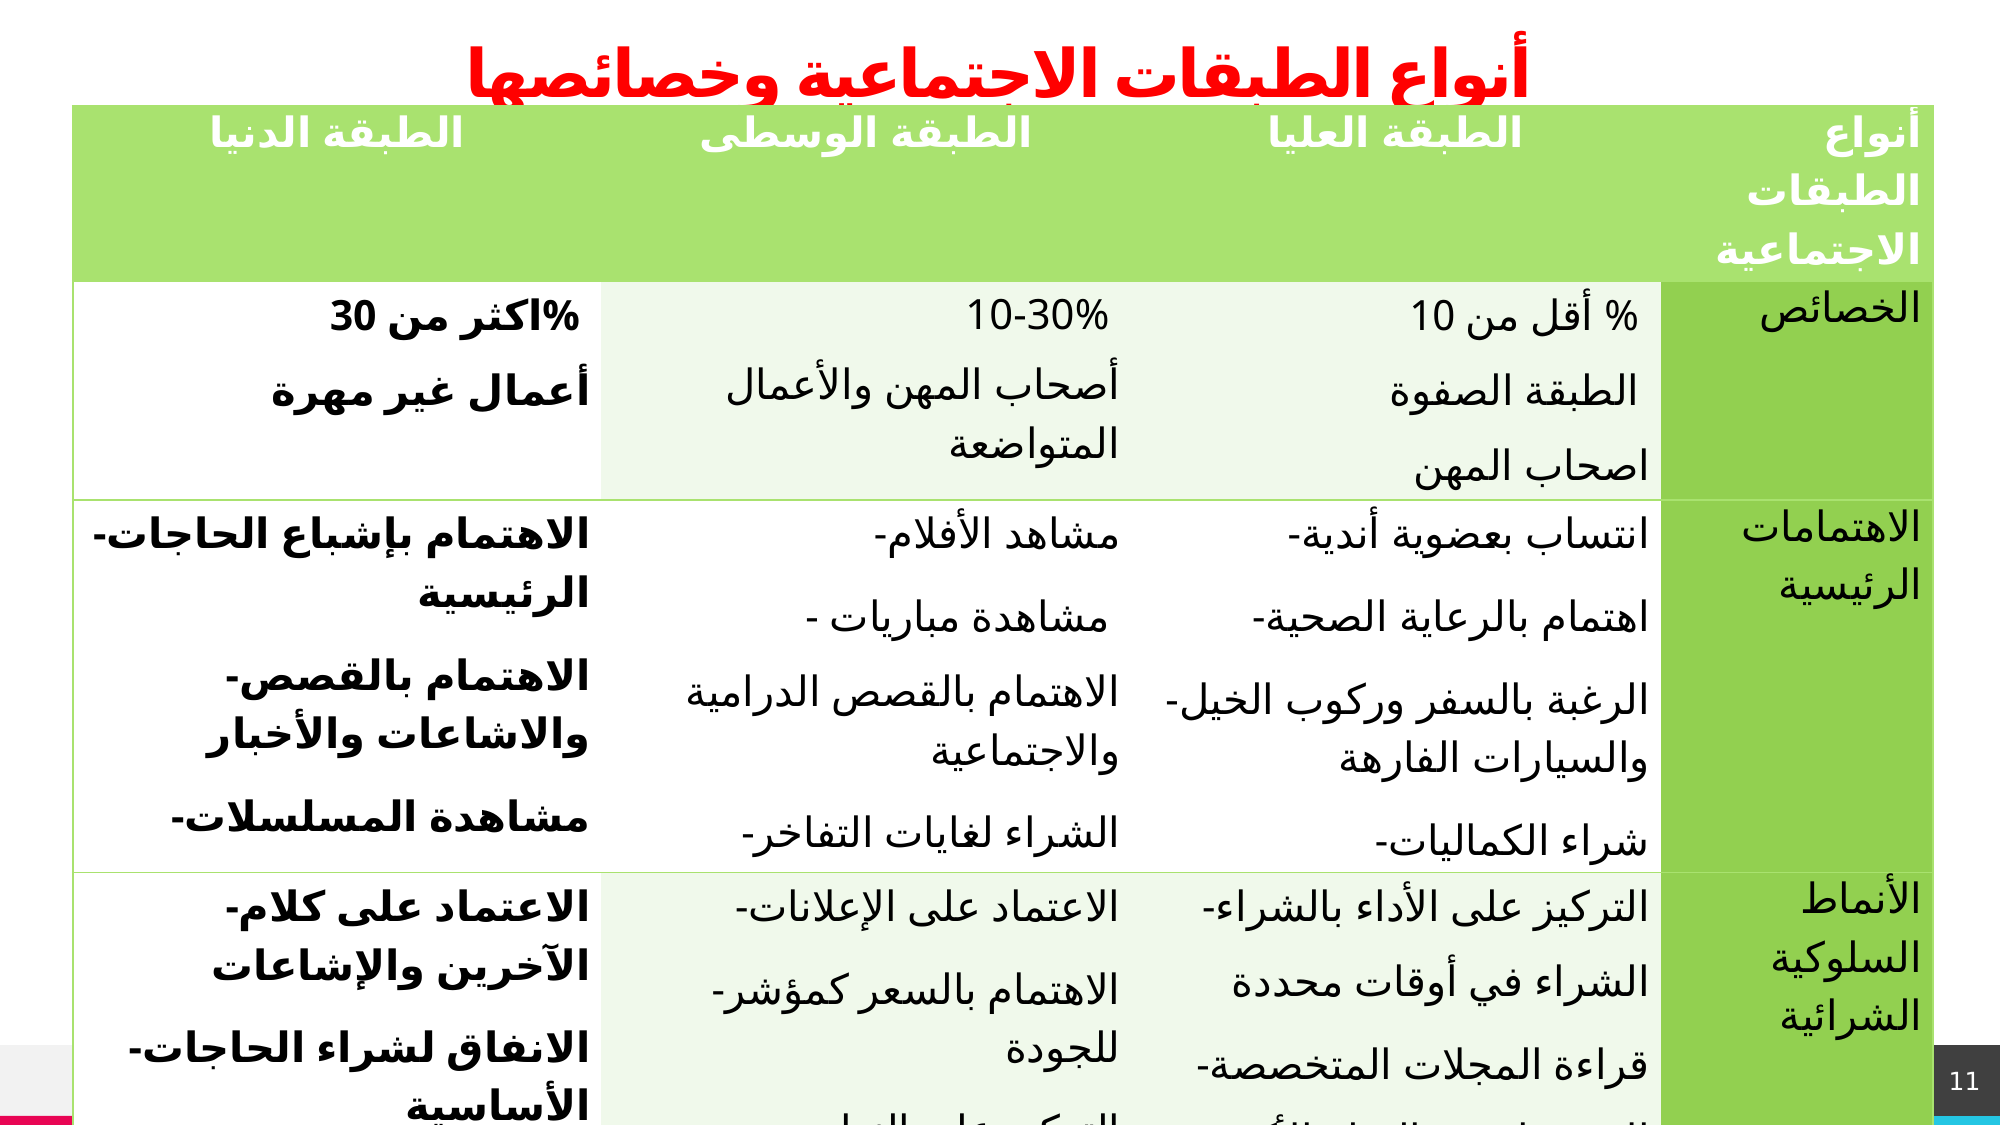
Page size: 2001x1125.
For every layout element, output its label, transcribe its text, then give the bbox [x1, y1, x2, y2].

table_header الطبقة العليا [1131, 107, 1661, 280]
table_header الطبقة الدنيا [74, 107, 601, 280]
table_cell -الاهتمام بإشباع الحاجات الرئيسية -الاهتمام بالقصص والاشاعات والأخبار -مشاهدة المسلسلات [74, 501, 601, 872]
table_cell اكثر من 30% أعمال غير مهرة [74, 282, 601, 499]
slide_number 11 [1934, 1045, 2000, 1116]
table_cell أقل من 10 % الطبقة الصفوة اصحاب المهن [1131, 282, 1661, 499]
table_header أنواع الطبقات الاجتماعية [1661, 107, 1932, 280]
table_cell -التركيز على الأداء بالشراء الشراء في أوقات محددة -قراءة المجلات المتخصصة الاستثمار في السلع الأكثر مخاطرة كالأسهم الشراء من محلات تجارية متخصصه [1131, 873, 1661, 1125]
table_cell الأنماط السلوكية الشرائية [1661, 873, 1932, 1125]
table_cell -مشاهد الأفلام - مشاهدة مباريات الاهتمام بالقصص الدرامية والاجتماعية -الشراء لغايات التفاخر [601, 501, 1131, 872]
table_cell -الاعتماد على الإعلانات -الاهتمام بالسعر كمؤشر للجودة -التركيز على النواحي المظهرية -استخدام الصحف اليومية الاستثمار في السلع الأقل مخاطرة كالعقار [601, 873, 1131, 1125]
table_header الطبقة الوسطى [601, 107, 1131, 280]
table_cell -انتساب بعضوية أندية -اهتمام بالرعاية الصحية -الرغبة بالسفر وركوب الخيل والسيارات الفارهة -شراء الكماليات [1131, 501, 1661, 872]
table_cell 10-30% أصحاب المهن والأعمال المتواضعة [601, 282, 1131, 499]
table_cell الخصائص [1661, 282, 1932, 499]
title أنواع الطبقات الاجتماعية وخصائصها [68, 8, 1930, 80]
table_cell -الاعتماد على كلام الآخرين والإشاعات -الانفاق لشراء الحاجات الأساسية -الشراء في أوقات الازدحام والتصفية [74, 873, 601, 1125]
table_cell الاهتمامات الرئيسية [1661, 501, 1932, 872]
